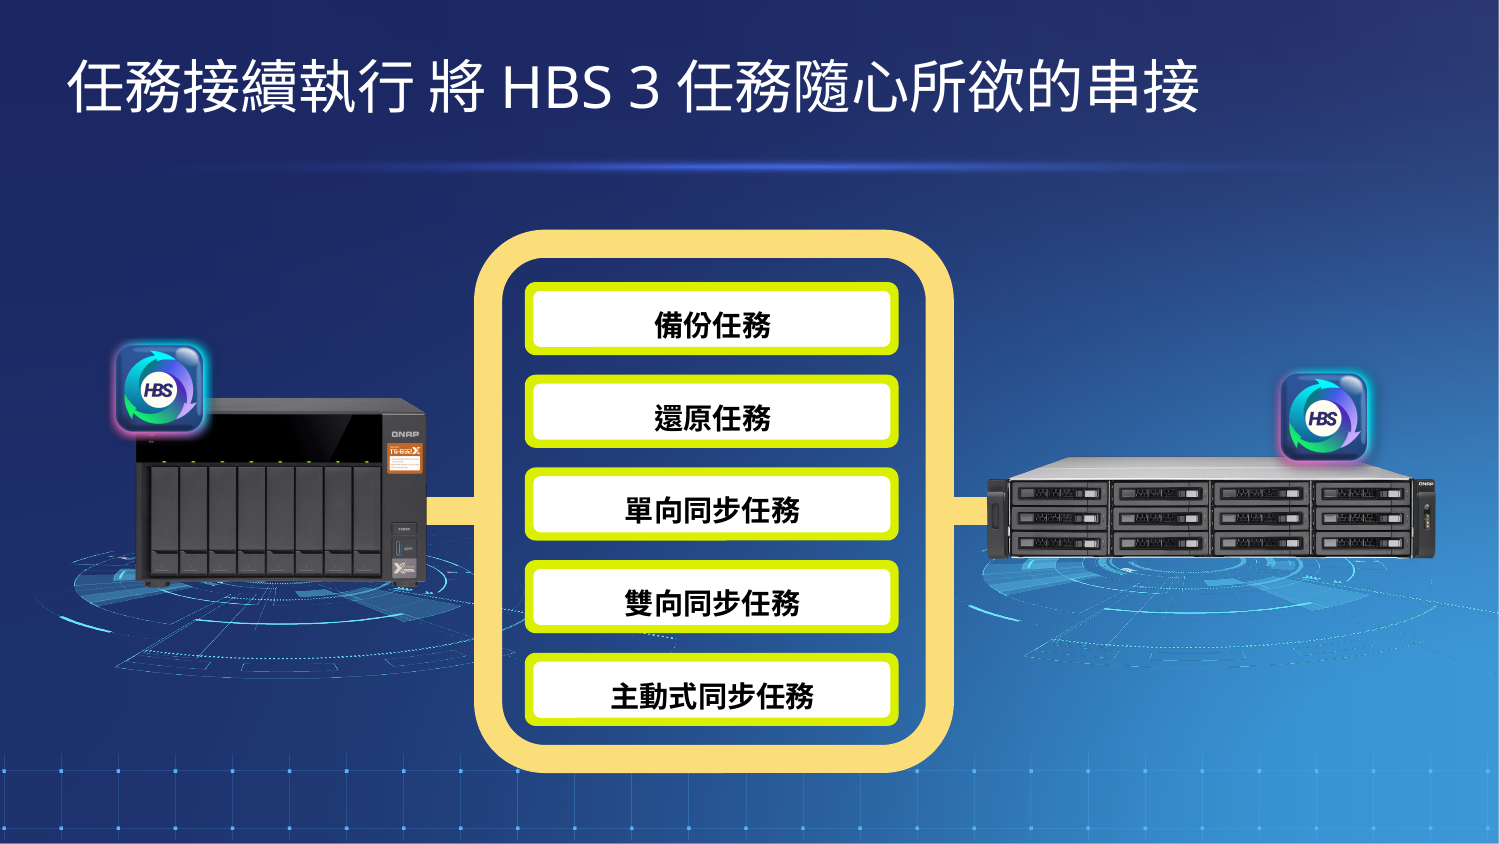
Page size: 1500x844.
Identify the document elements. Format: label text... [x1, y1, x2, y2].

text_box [125, 243, 1450, 760]
title 任務接續執行 將HBS 3任務隨心所欲的串接 [51, 35, 1449, 130]
picture [0, 0, 1500, 844]
